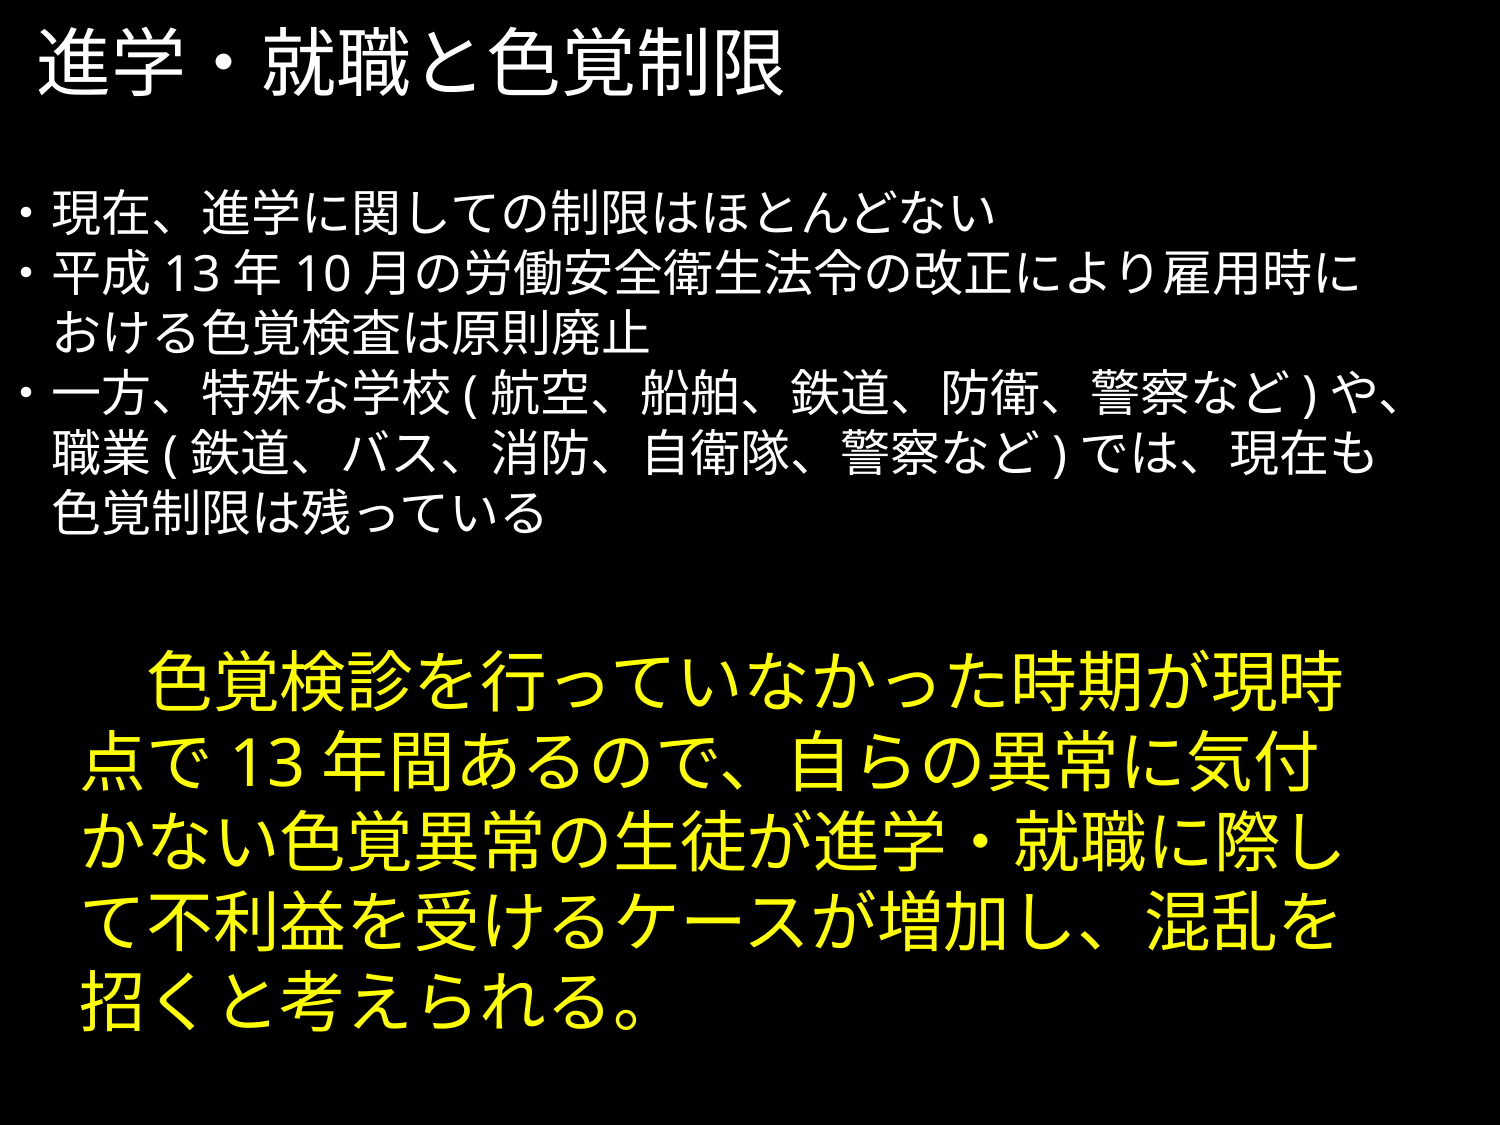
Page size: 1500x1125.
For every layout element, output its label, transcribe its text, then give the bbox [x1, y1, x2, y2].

text_box ・現在、進学に関しての制限はほとんどない ・平成13年10月の労働安全衛生法令の改正により雇用時に おける色覚検査は原則廃止 ・一方、特殊な学校(航空、船舶、鉄道、防衛、警察など)や、 職業(鉄道、バス、消防、自衛隊、警察など)では、現在も 色覚制限は残っている [0, 113, 1443, 609]
text_box 色覚検診を行っていなかった時期が現時点で13年間あるので、自らの異常に気付かない色覚異常の生徒が進学・就職に際して不利益を受けるケースが増加し、混乱を招くと考えられる。 [64, 632, 1388, 1047]
text_box 進学・就職と色覚制限 [21, 7, 802, 113]
